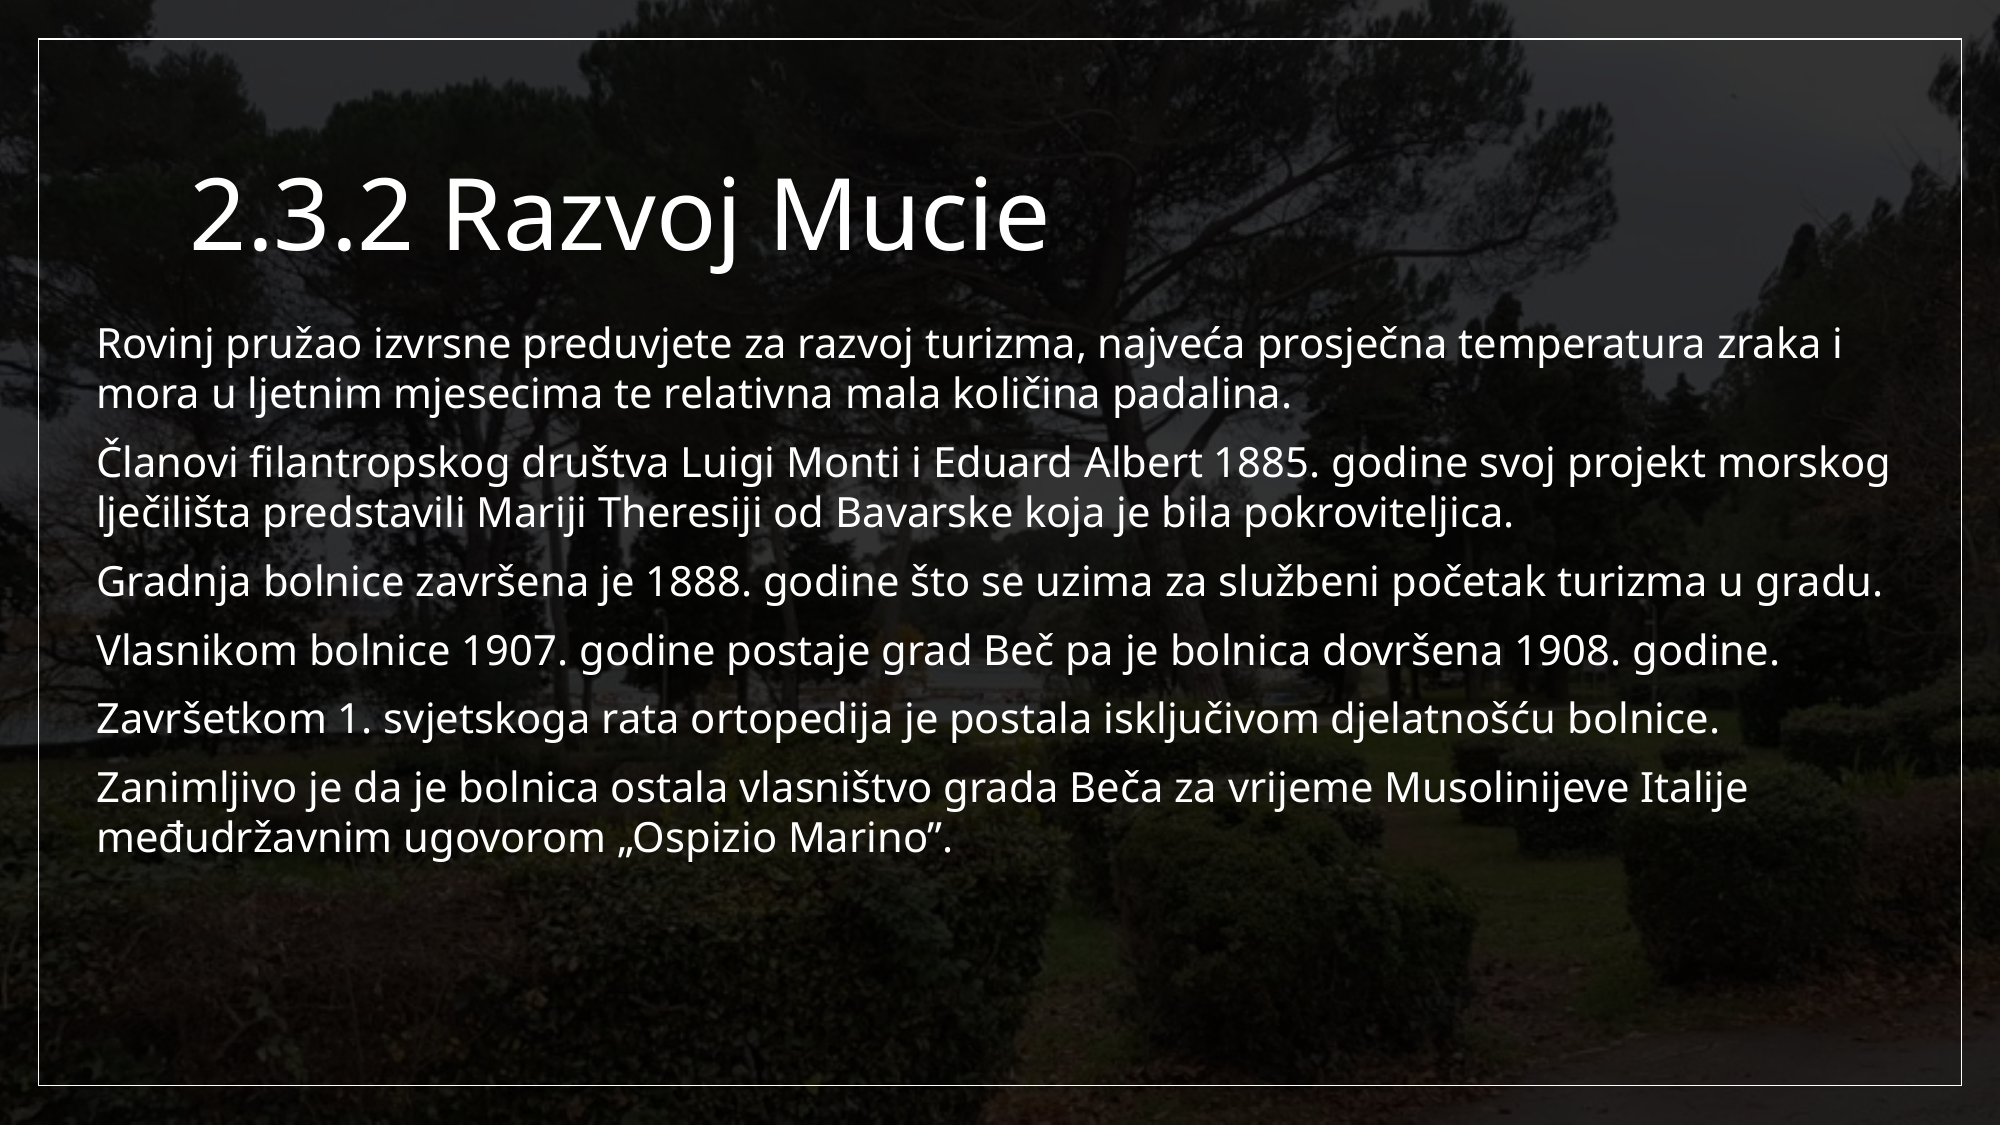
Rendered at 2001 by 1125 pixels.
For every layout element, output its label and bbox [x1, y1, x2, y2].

list [0, 0, 2000, 1125]
